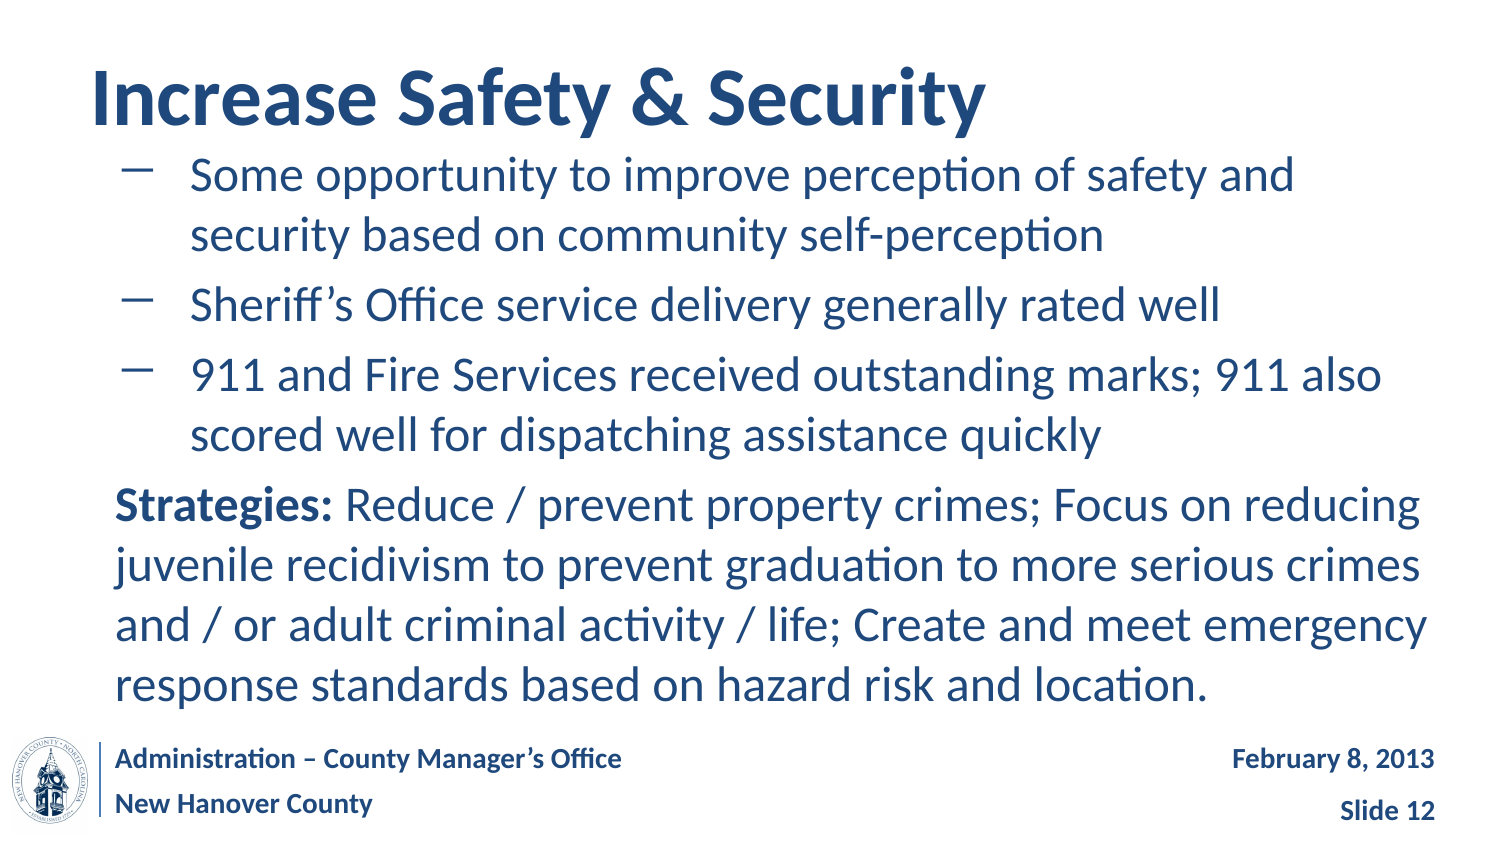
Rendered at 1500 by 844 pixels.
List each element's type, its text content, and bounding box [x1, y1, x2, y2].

title Increase Safety & Security [75, 34, 1489, 245]
list February 8, 2013 [975, 747, 1450, 782]
picture [12, 737, 88, 834]
list Some opportunity to improve perception of safety and security based on community self-perception Sheriff’s Office service delivery generally rated well 911 and Fire Services received outstanding marks; 911 also scored well for dispatching assistance quickly Strategies: Reduce / prevent property crimes; Focus on reducing juvenile recidivism to prevent graduation to more serious crimes and / or adult criminal activity / life; Create and meet emergency response standards based on hazard risk and location. [99, 134, 1475, 747]
list Administration – County Manager’s Office [99, 747, 975, 782]
